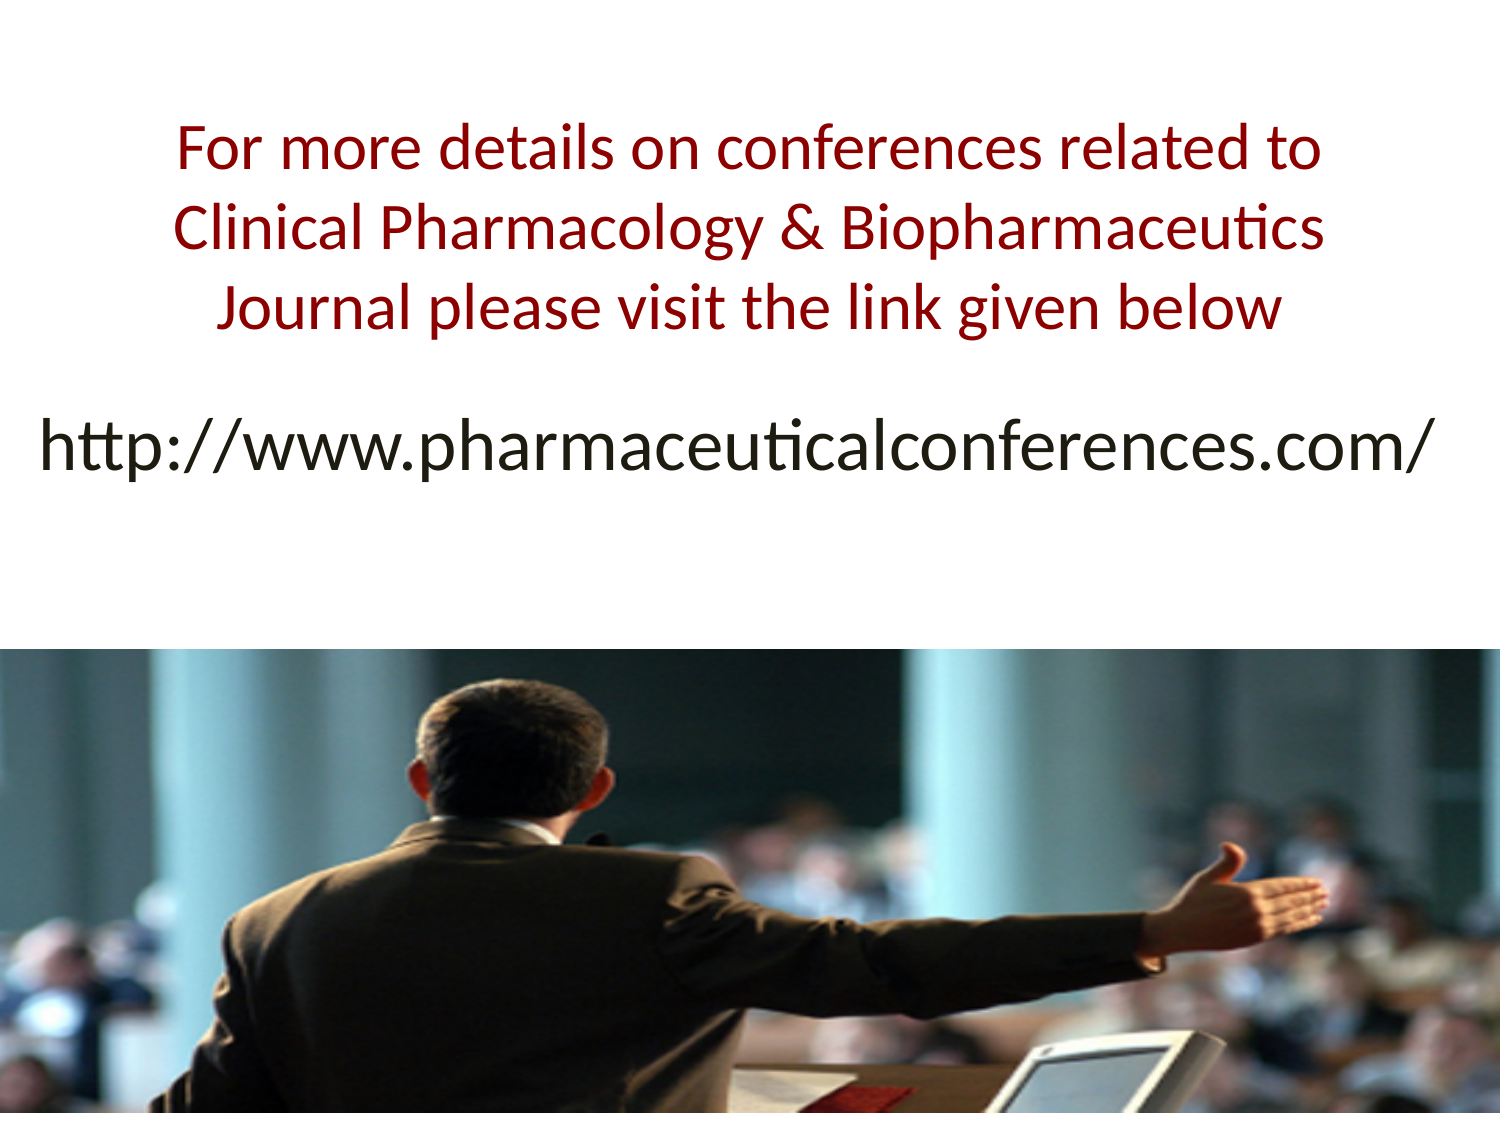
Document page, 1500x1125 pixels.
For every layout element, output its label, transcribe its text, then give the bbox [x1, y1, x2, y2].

title For more details on conferences related to Clinical Pharmacology & Biopharmaceutics Journal please visit the link given below [112, 137, 1388, 379]
picture [0, 649, 1500, 1113]
subtitle http://www.pharmaceuticalconferences.com/ [12, 387, 1463, 563]
